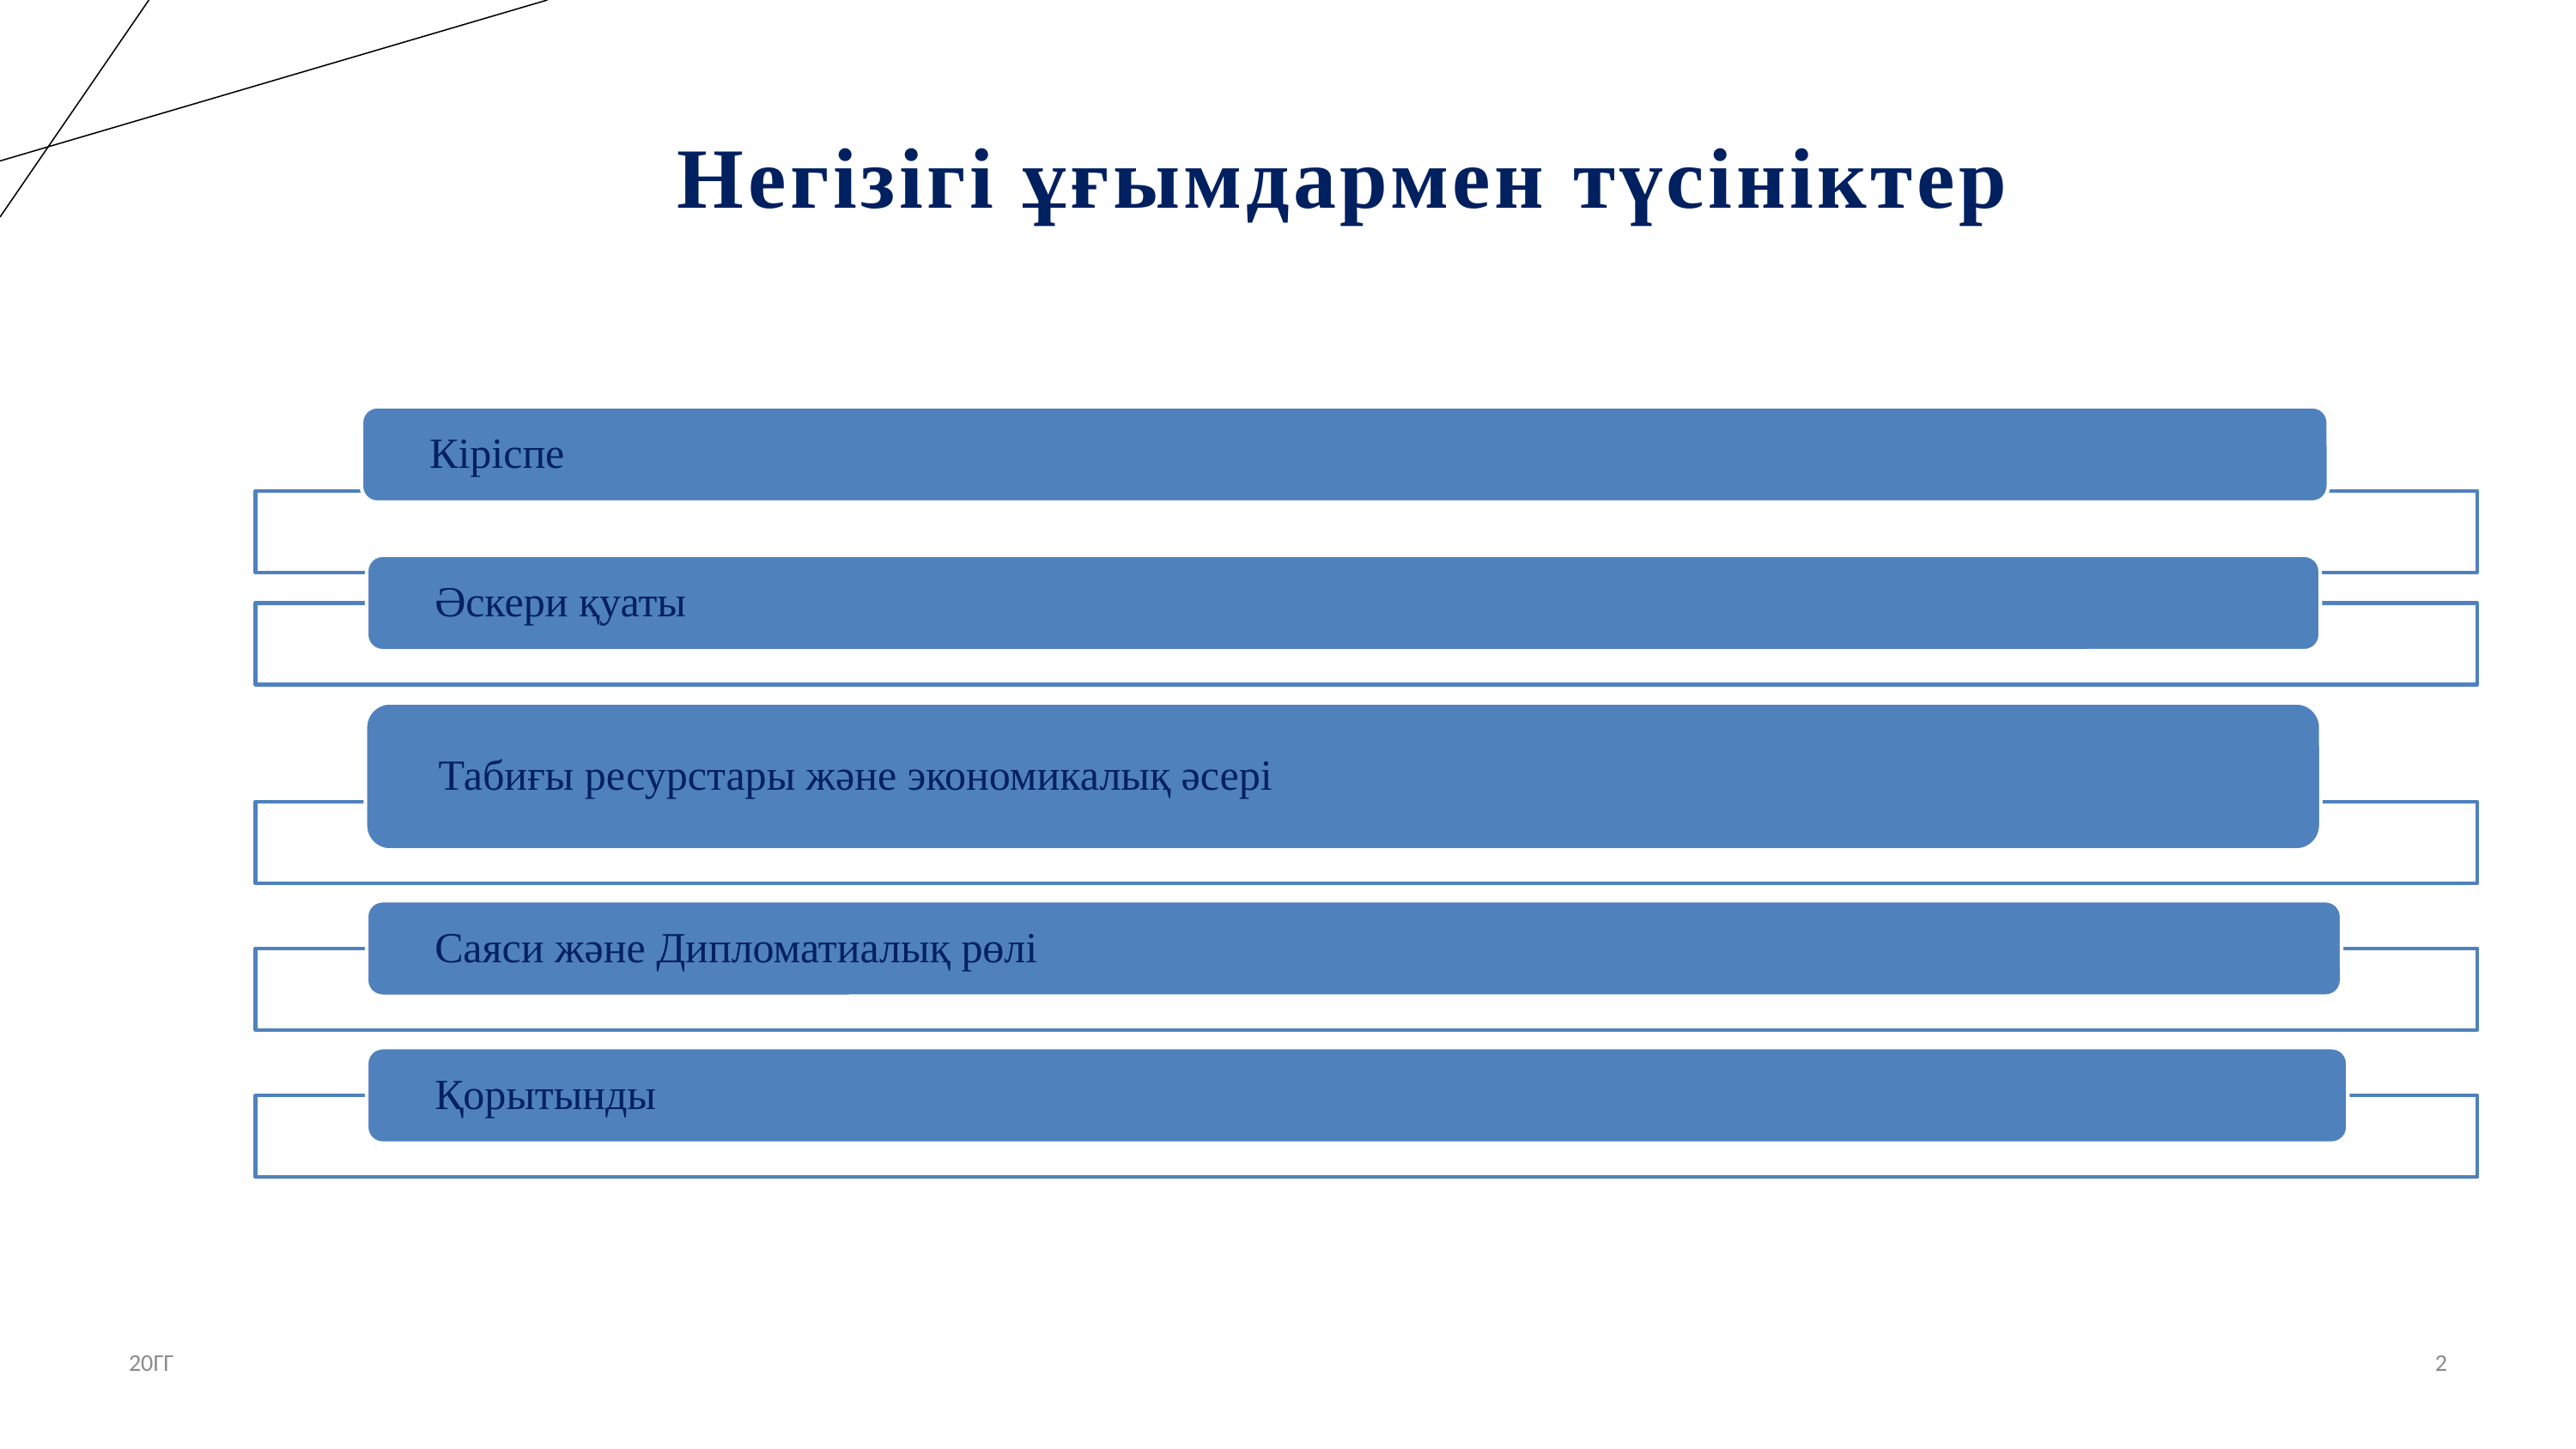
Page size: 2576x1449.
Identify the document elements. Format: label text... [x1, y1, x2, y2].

slide_number 2 [1855, 1347, 2447, 1377]
title Негізігі ұғымдармен түсініктер [255, 131, 2431, 401]
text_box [255, 402, 2478, 1184]
slide_number 20ГГ [129, 1347, 721, 1377]
